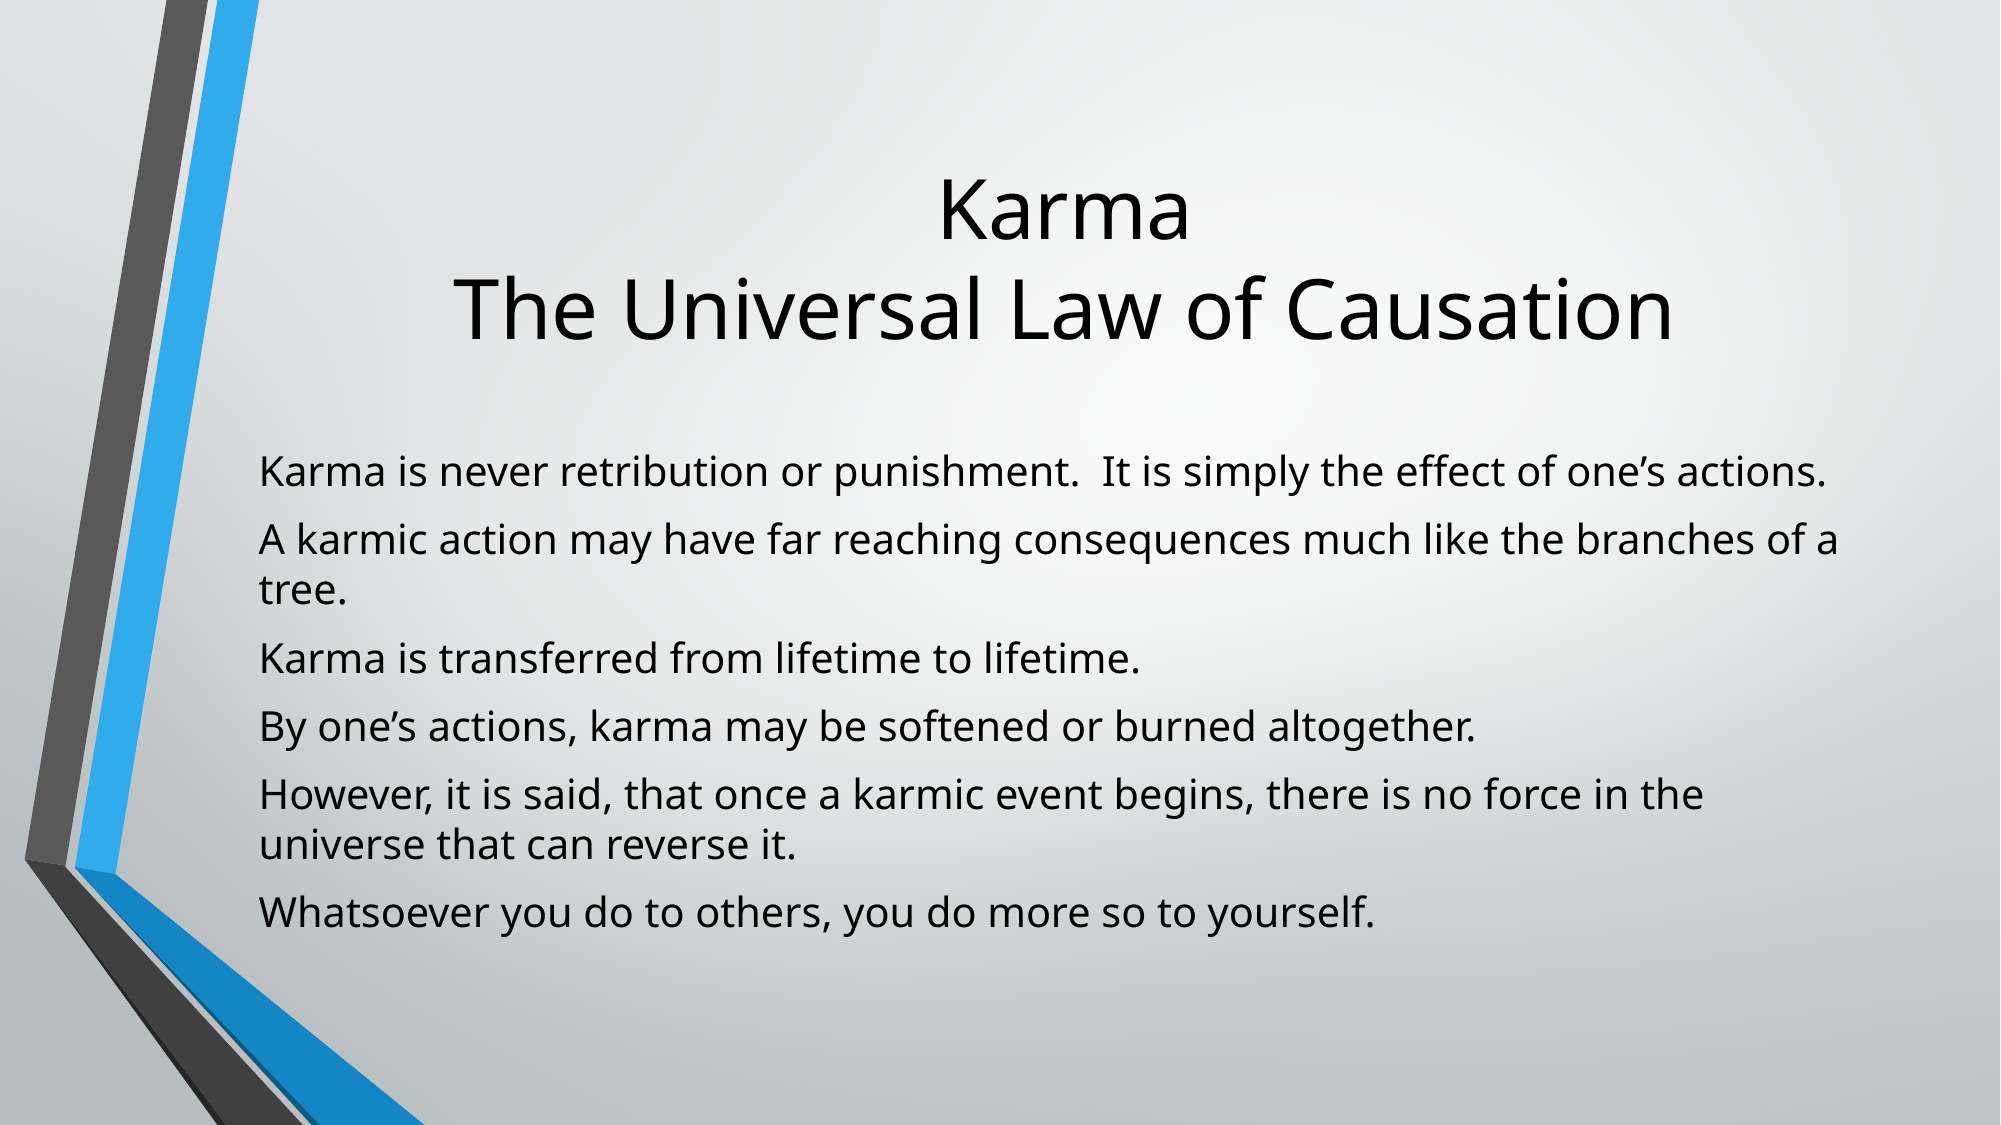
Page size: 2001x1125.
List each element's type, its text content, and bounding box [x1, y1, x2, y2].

list Karma is never retribution or punishment. It is simply the effect of one’s actions. A karmic action may have far reaching consequences much like the branches of a tree. Karma is transferred from lifetime to lifetime. By one’s actions, karma may be softened or burned altogether. However, it is said, that once a karmic event begins, there is no force in the universe that can reverse it. Whatsoever you do to others, you do more so to yourself. [243, 437, 1887, 950]
title Karma The Universal Law of Causation [243, 112, 1887, 400]
